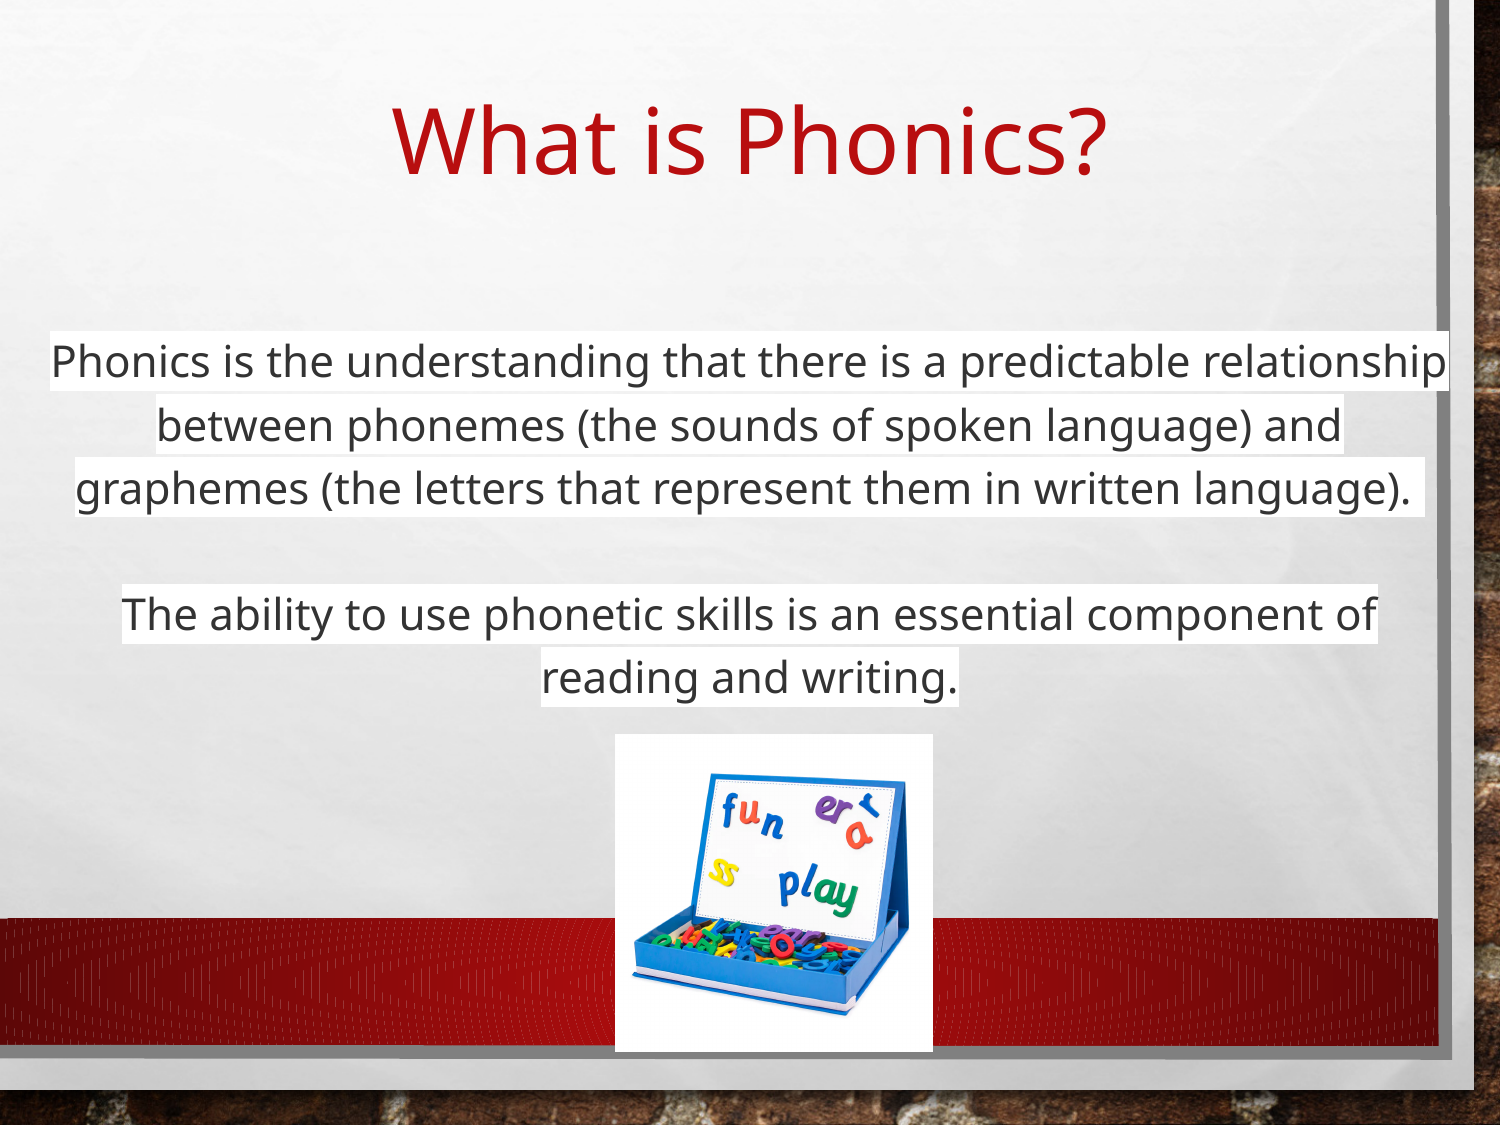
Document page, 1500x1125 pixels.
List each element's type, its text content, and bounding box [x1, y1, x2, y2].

picture [0, 0, 1500, 1125]
list Phonics is the understanding that there is a predictable relationship between phonemes (the sounds of spoken language) and graphemes (the letters that represent them in written language). The ability to use phonetic skills is an essential component of reading and writing. [35, 198, 1465, 735]
title What is Phonics? [62, 58, 1438, 232]
picture [615, 734, 933, 1053]
